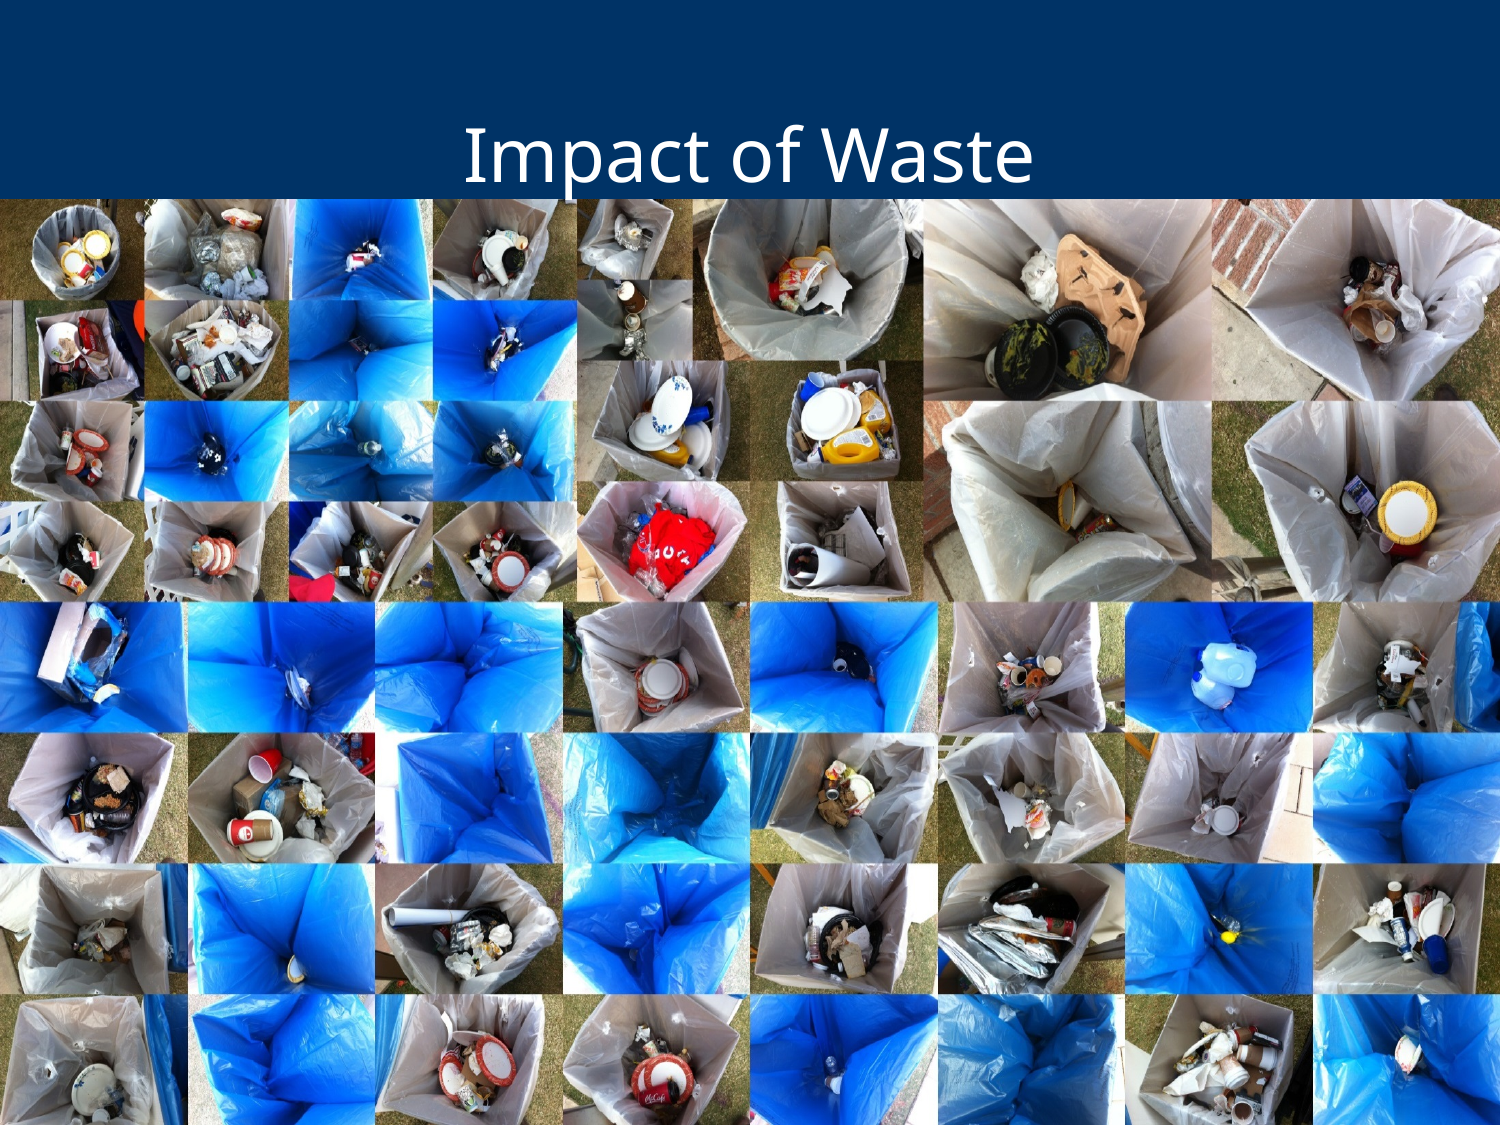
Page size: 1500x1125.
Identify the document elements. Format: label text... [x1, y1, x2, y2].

picture [0, 199, 1500, 1125]
text_box Impact of Waste [87, 99, 1413, 198]
text_box [0, 0, 1500, 199]
